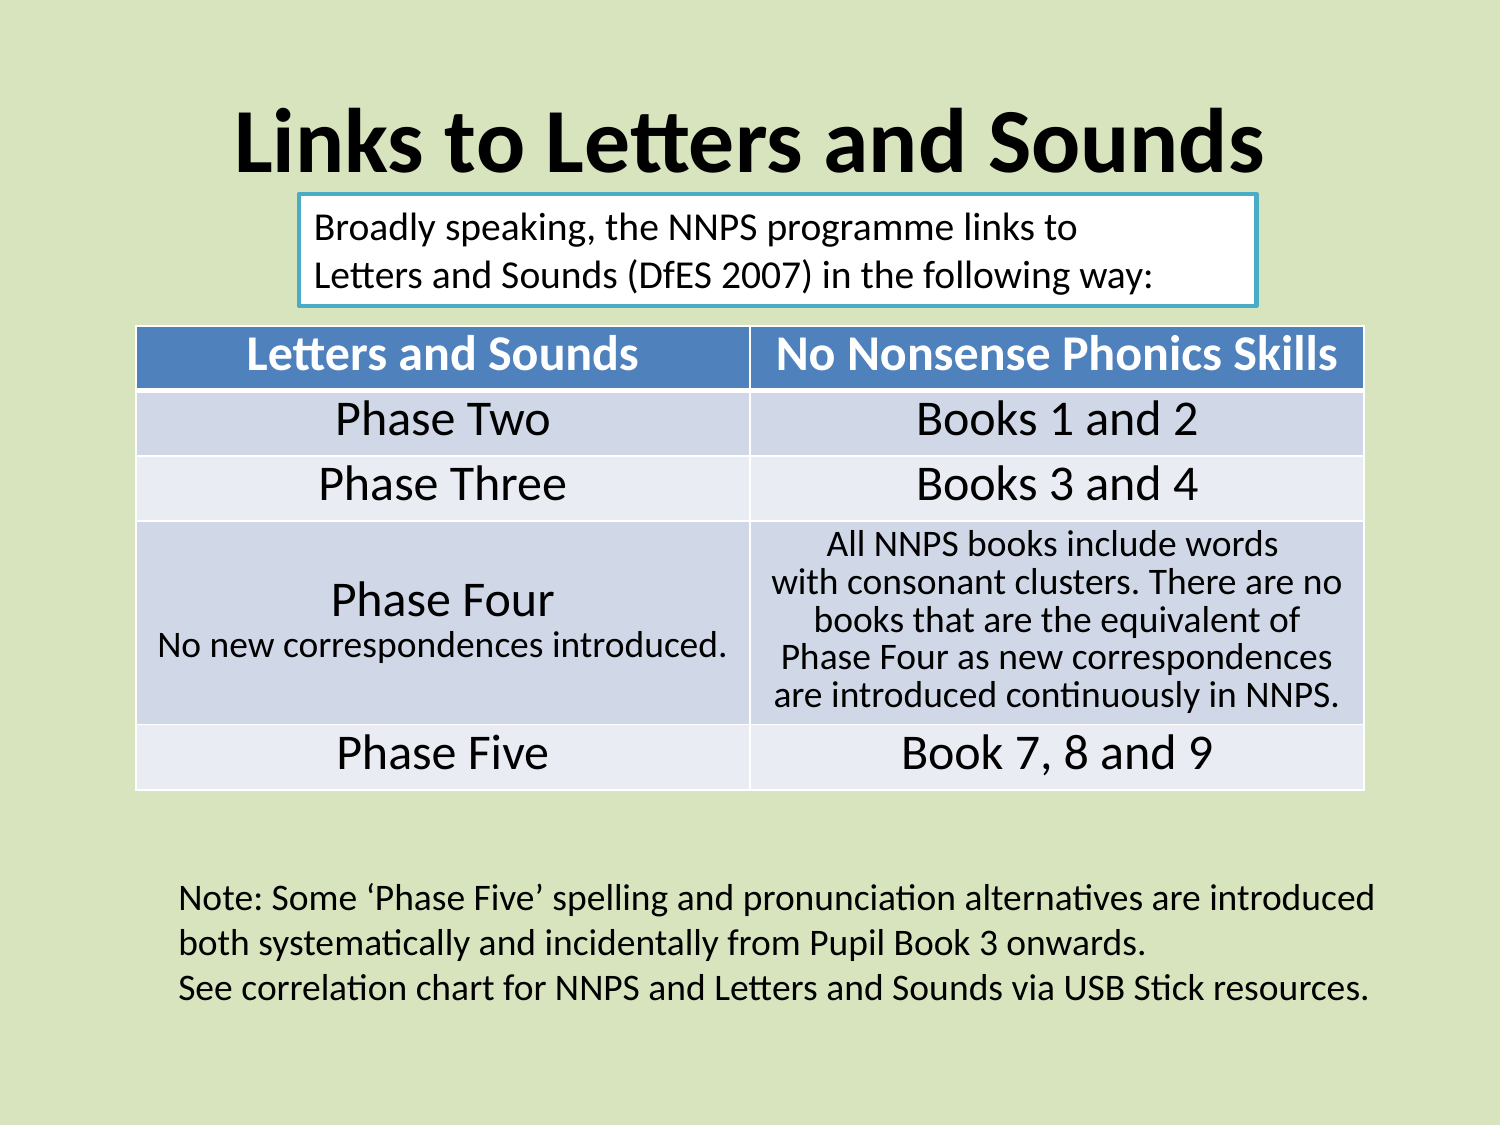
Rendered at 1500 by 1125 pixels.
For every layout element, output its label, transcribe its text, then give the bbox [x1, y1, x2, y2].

table_cell Phase Three [137, 457, 749, 520]
table_cell All NNPS books include words with consonant clusters. There are no books that are the equivalent of Phase Four as new correspondences are introduced continuously in NNPS. [751, 522, 1363, 724]
table_cell Phase Five [137, 725, 749, 789]
table_cell Books 1 and 2 [751, 393, 1363, 455]
text_box Note: Some ‘Phase Five’ spelling and pronunciation alternatives are introduced both systematically and incidentally from Pupil Book 3 onwards. See correlation chart for NNPS and Letters and Sounds via USB Stick resources. [163, 865, 1392, 1016]
title Links to Letters and Sounds [75, 42, 1425, 230]
table_cell Books 3 and 4 [751, 457, 1363, 520]
list Broadly speaking, the NNPS programme links to Letters and Sounds (DfES 2007) in the following way: [297, 192, 1259, 308]
table_header No Nonsense Phonics Skills [751, 327, 1363, 388]
table_cell Phase Four No new correspondences introduced. [137, 522, 749, 724]
table_header Letters and Sounds [137, 327, 749, 388]
table_cell Phase Two [137, 393, 749, 455]
table_cell Book 7, 8 and 9 [751, 725, 1363, 789]
